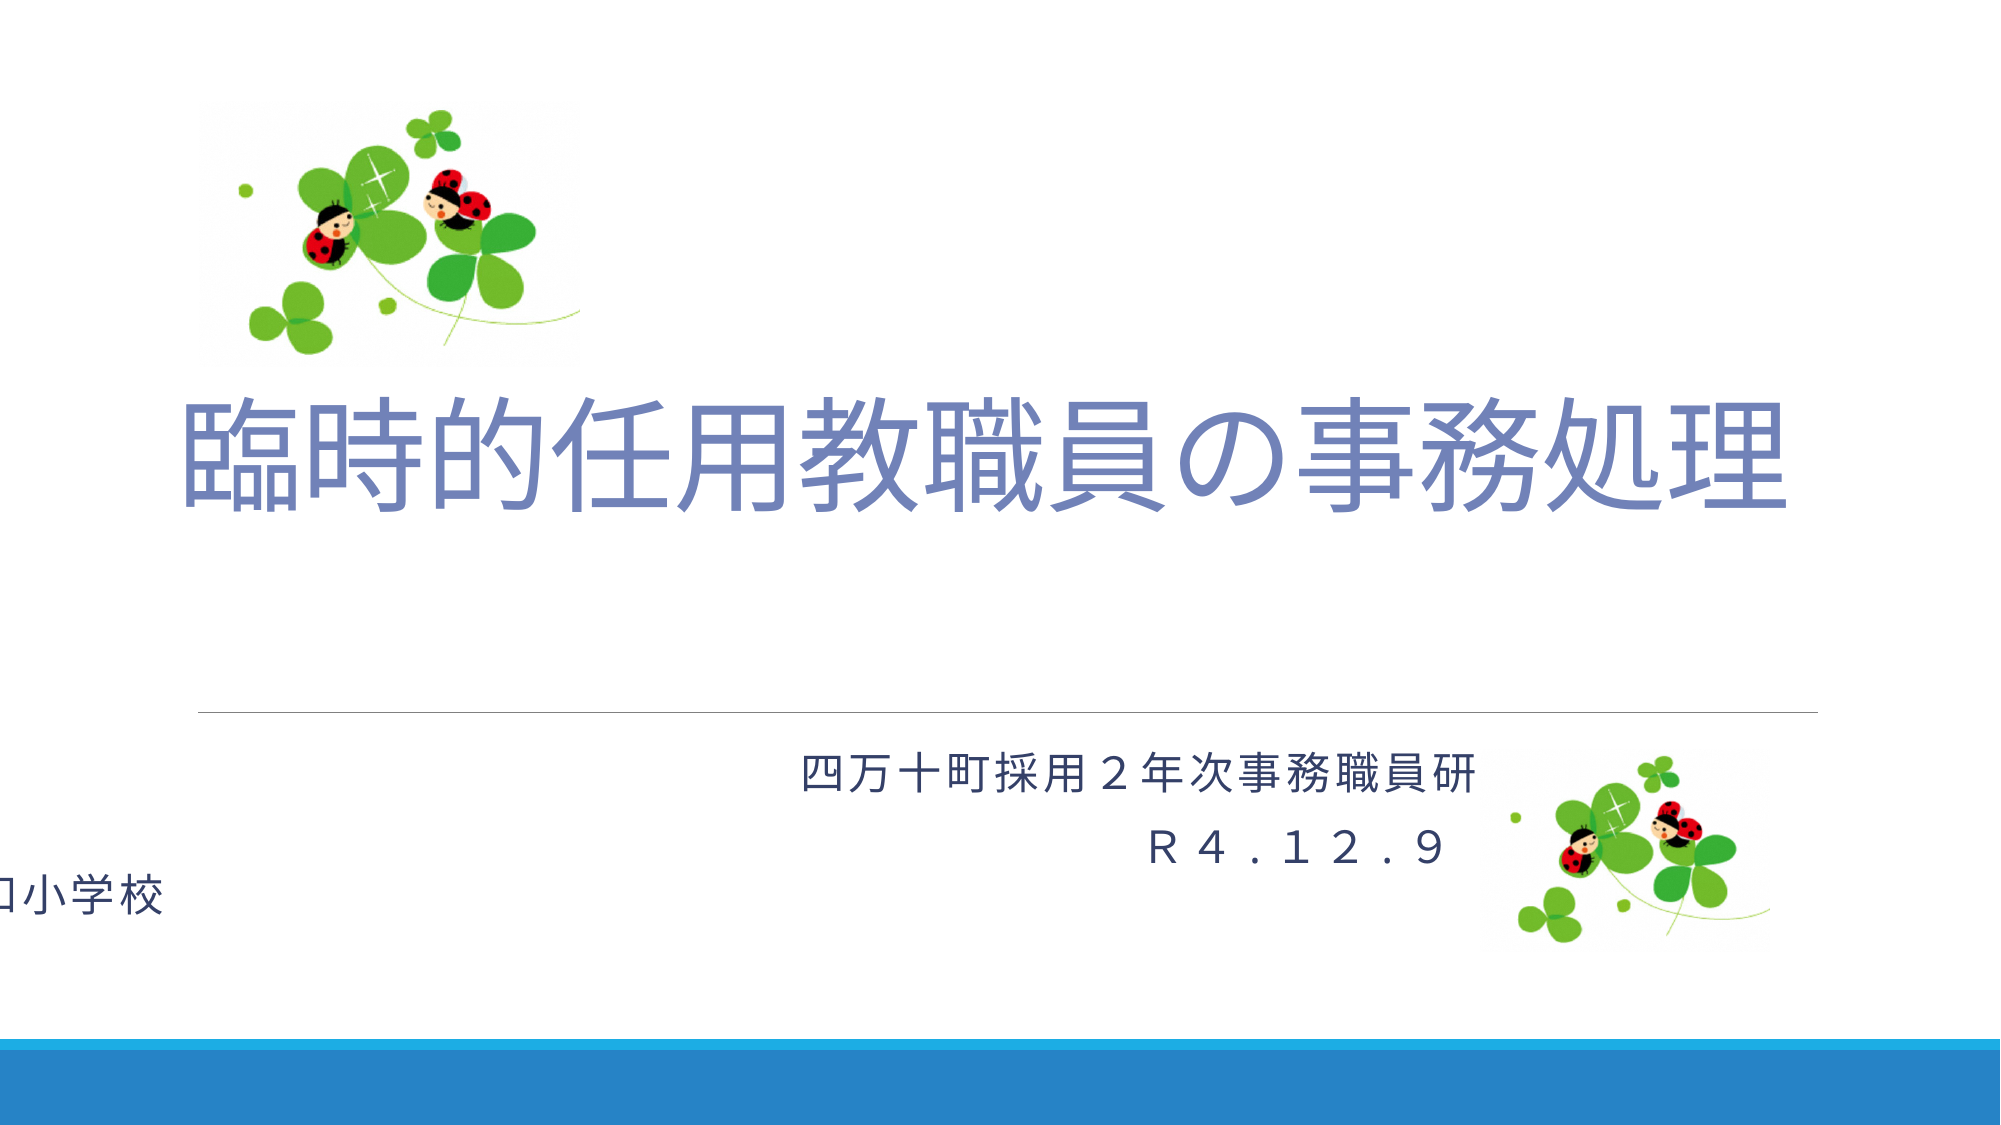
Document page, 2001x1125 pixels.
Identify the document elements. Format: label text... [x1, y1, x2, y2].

picture [1479, 749, 1771, 953]
title 臨時的任用教職員の事務処理 [162, 210, 2000, 536]
subtitle 四万十町採用２年次事務職員研修 Ｒ４.１２.９ 昭和小学校 [0, 743, 1609, 932]
picture [198, 101, 581, 368]
